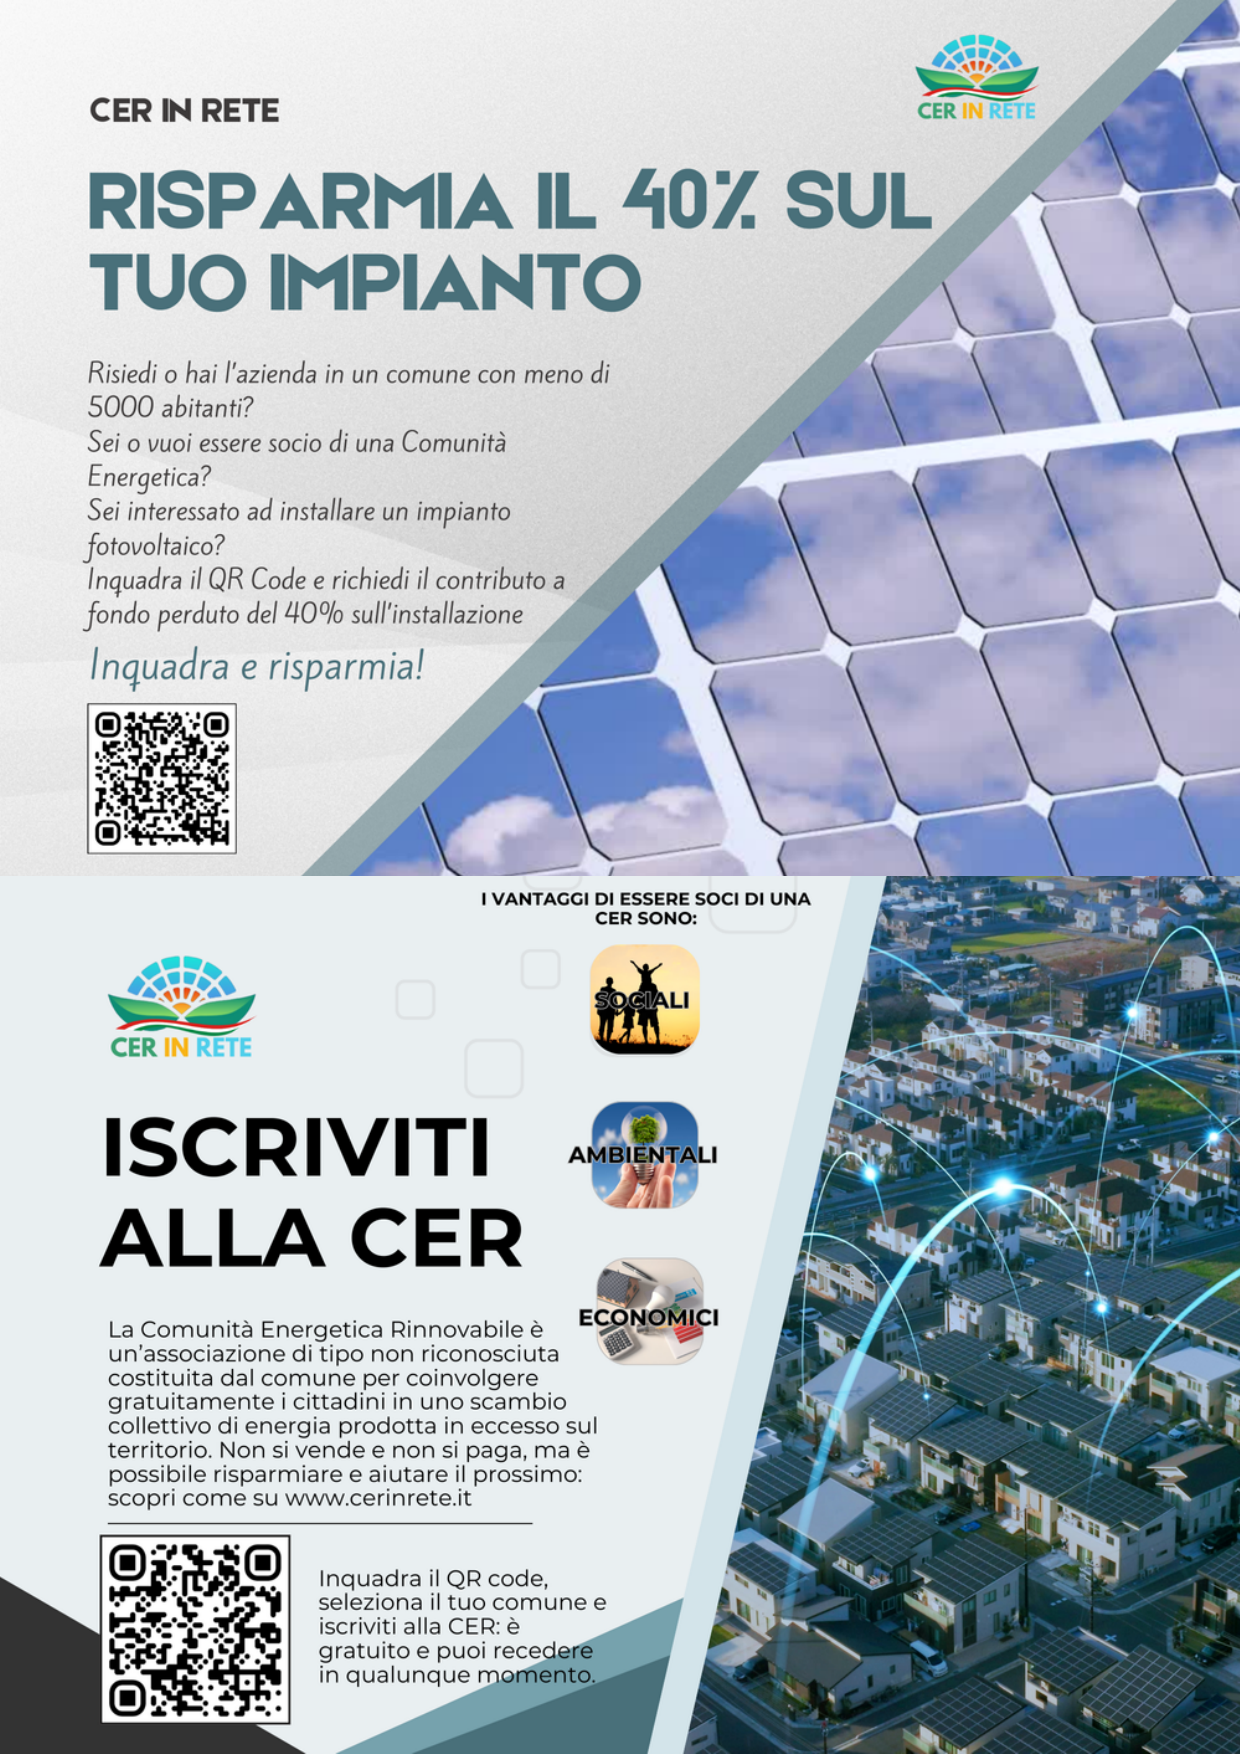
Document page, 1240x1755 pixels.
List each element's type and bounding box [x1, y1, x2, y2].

text_box [0, 876, 1240, 1754]
text_box [0, 0, 1240, 876]
